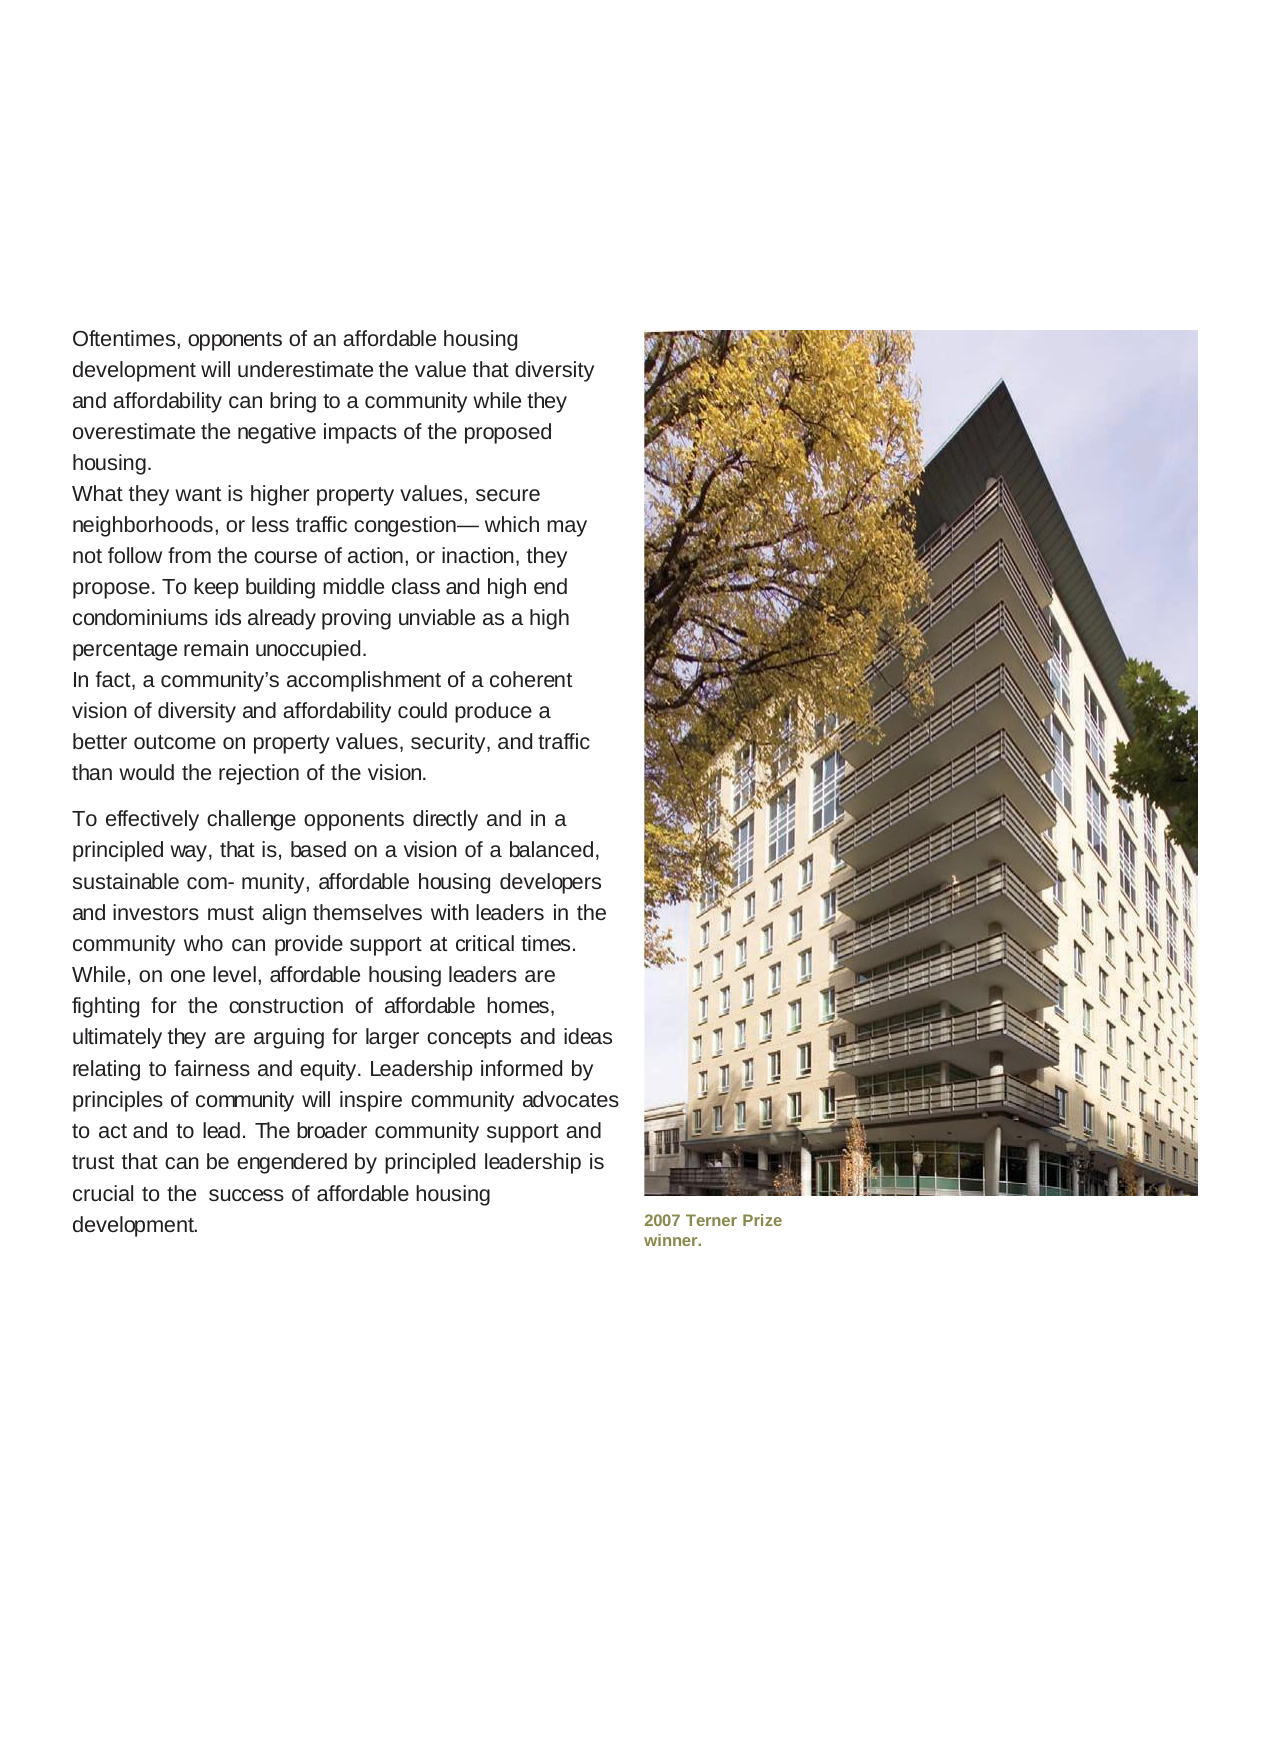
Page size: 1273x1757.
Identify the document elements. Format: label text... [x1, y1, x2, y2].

text_box [644, 330, 1198, 1196]
text_box 2007 Terner Prize winner. [642, 1209, 844, 1232]
text_box Oftentimes, opponents of an affordable housing development will underestimate the value that diversity and affordability can bring to a community while they overestimate the negative impacts of the proposed housing. What they want is higher property values, secure neighborhoods, or less traffic congestion— which may not follow from the course of action, or inaction, they propose. To keep building middle class and high end condominiums ids already proving unviable as a high percentage remain unoccupied. In fact, a community’s accomplishment of a coherent vision of diversity and affordability could produce a better outcome on property values, security, and traffic than would the rejection of the vision. To effectively challenge opponents directly and in a principled way, that is, based on a vision of a balanced, sustainable com- munity, affordable housing developers and investors must align themselves with leaders in the community who can provide support at critical times. While, on one level, affordable housing leaders are fighting for the construction of affordable homes, ultimately they are arguing for larger concepts and ideas relating to fairness and equity. Leadership informed by principles of community will inspire community advocates to act and to lead. The broader community support and trust that can be engendered by principled leadership is crucial to the success of affordable housing development. [70, 319, 626, 1149]
